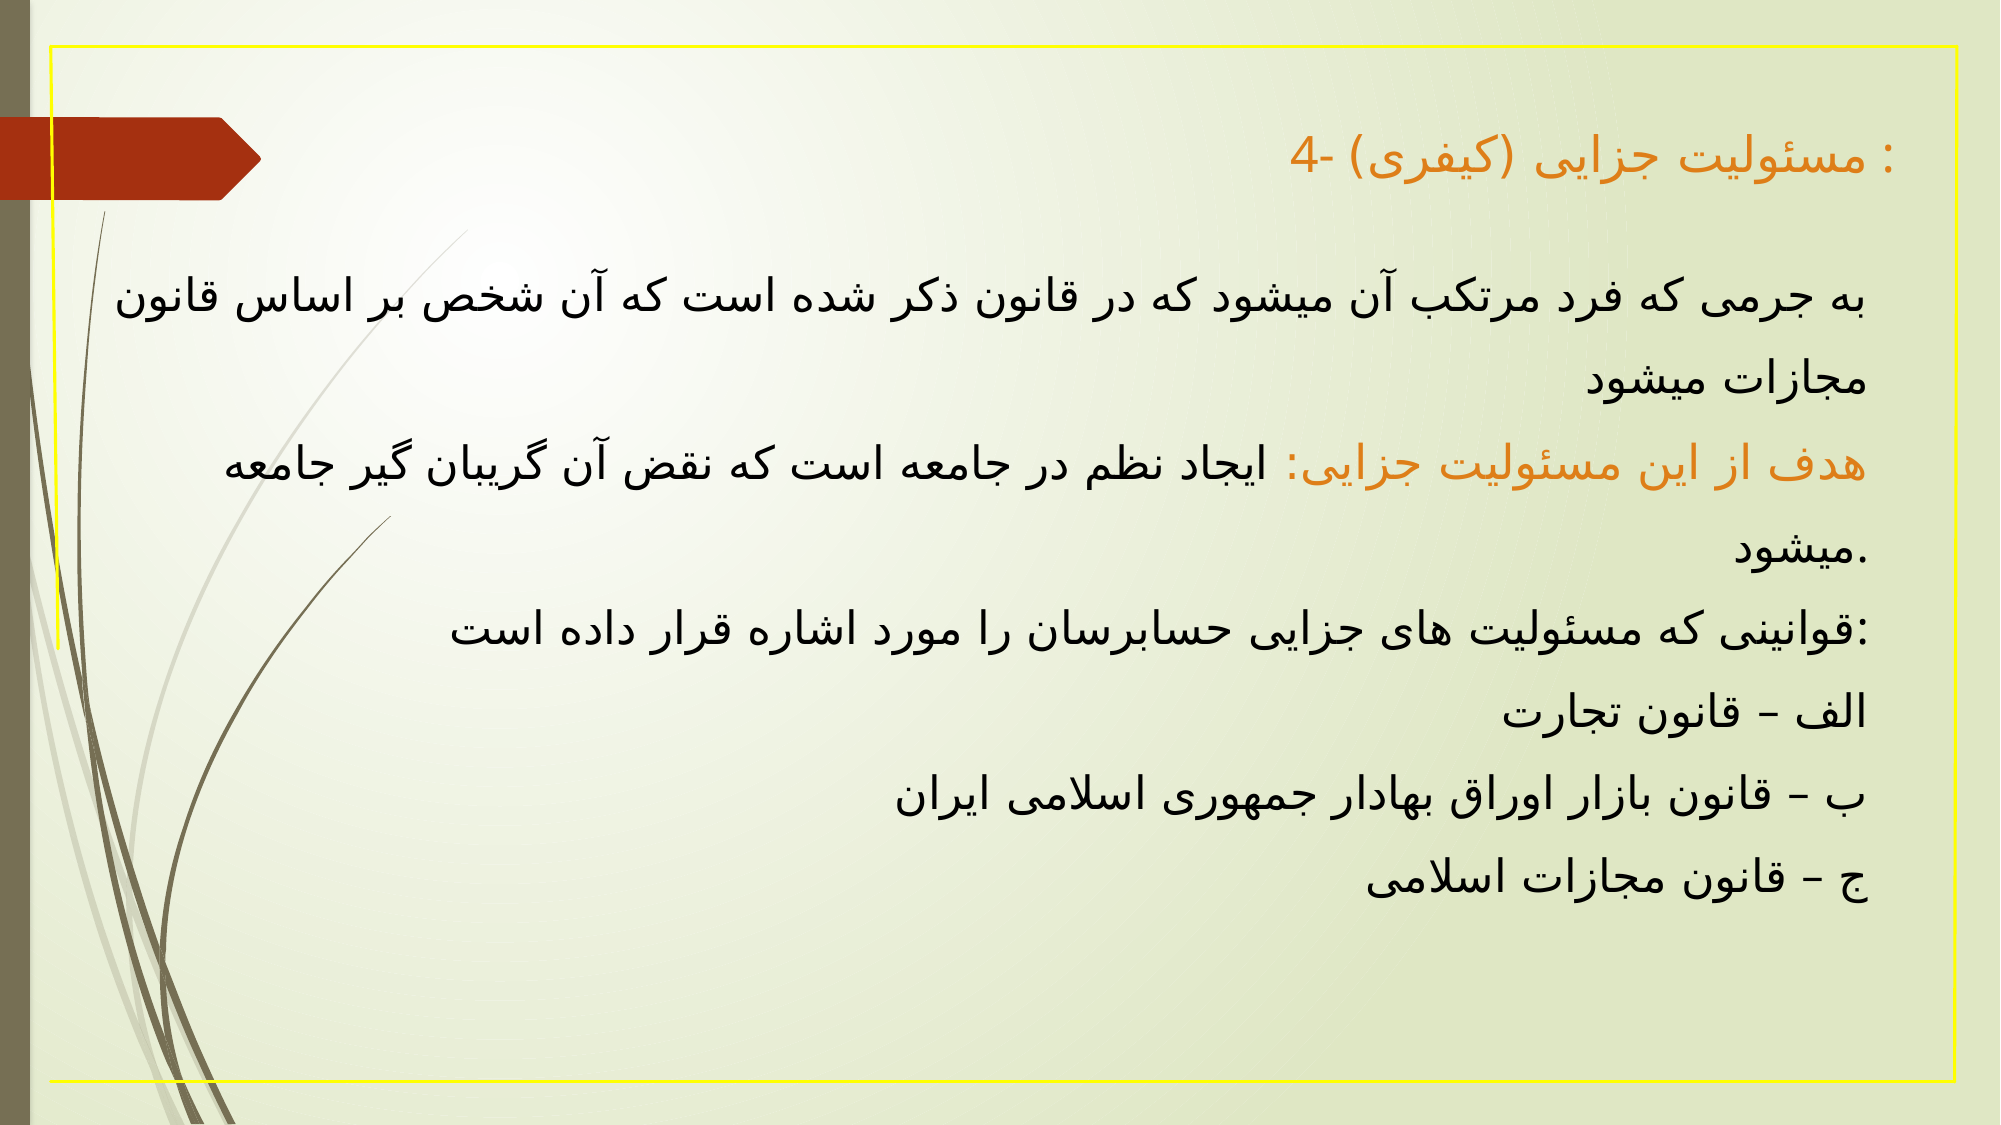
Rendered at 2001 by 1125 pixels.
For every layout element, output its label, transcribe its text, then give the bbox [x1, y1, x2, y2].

text_box به جرمی که فرد مرتکب آن میشود که در قانون ذکر شده است که آن شخص بر اساس قانون مجازات میشود هدف از این مسئولیت جزایی: ایجاد نظم در جامعه است که نقض آن گریبان گیر جامعه میشود. قوانینی که مسئولیت های جزایی حسابرسان را مورد اشاره قرار داده است: الف – قانون تجارت ب – قانون بازار اوراق بهادار جمهوری اسلامی ایران ج – قانون مجازات اسلامی [84, 230, 1884, 992]
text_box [1954, 45, 1958, 1083]
text_box 4- مسئولیت جزایی (کیفری) : [1275, 85, 1910, 191]
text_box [50, 45, 59, 650]
